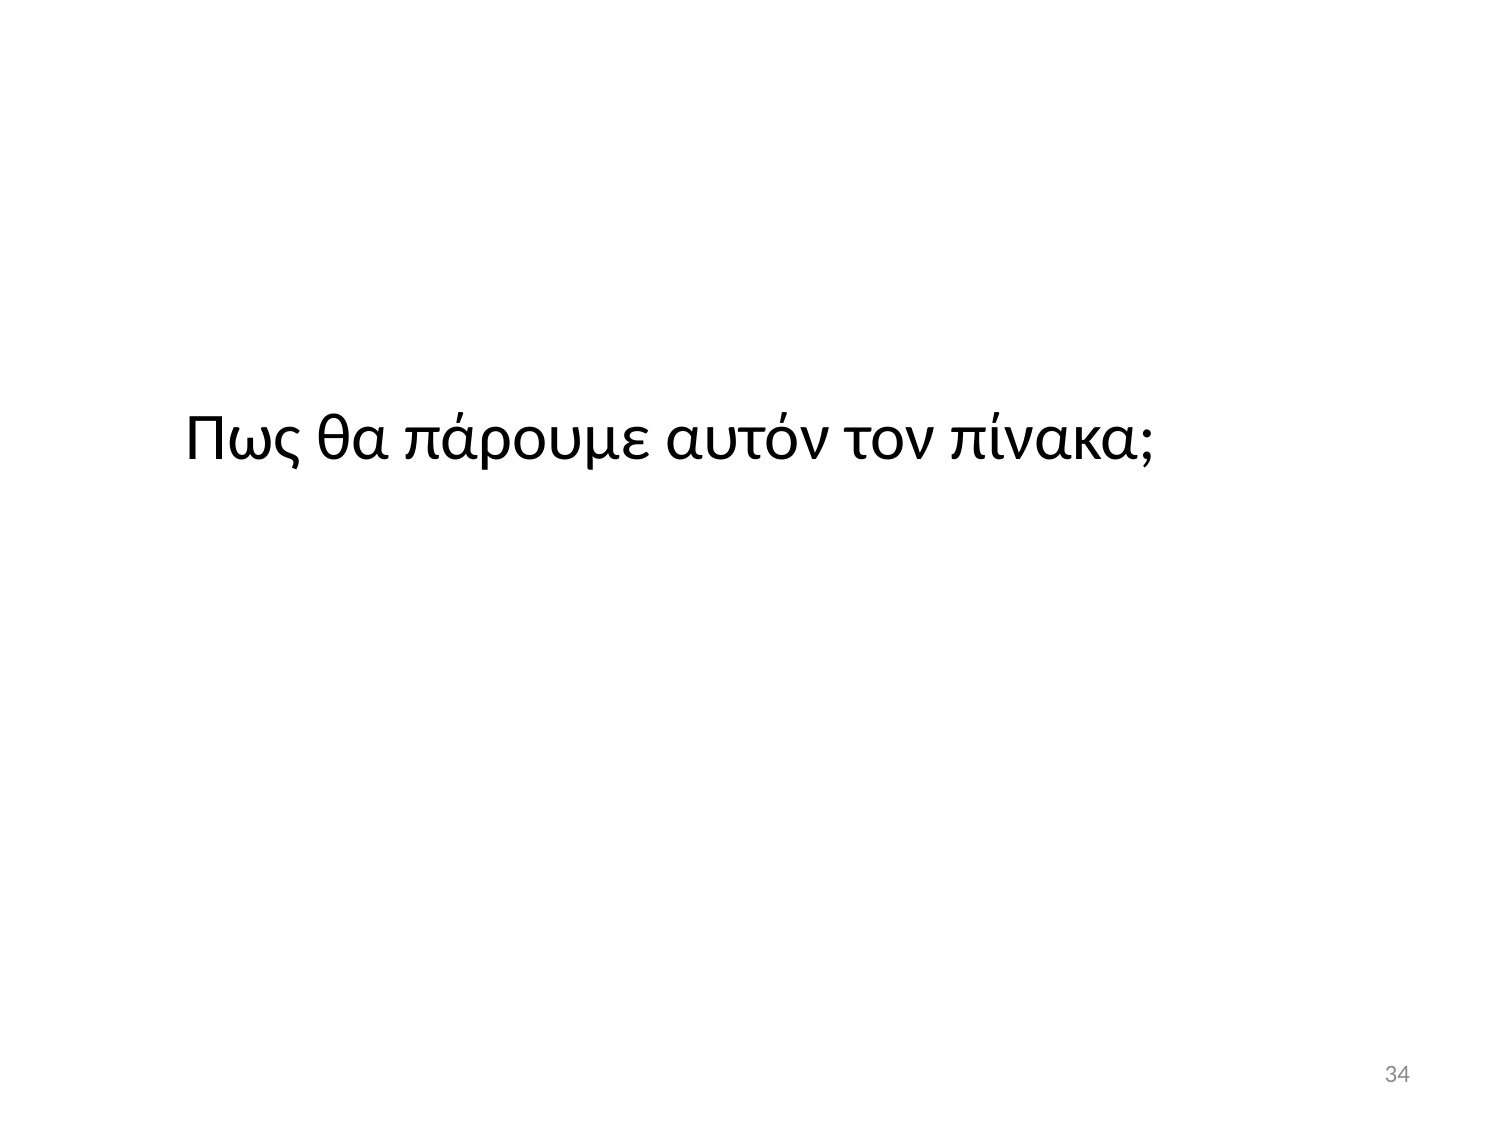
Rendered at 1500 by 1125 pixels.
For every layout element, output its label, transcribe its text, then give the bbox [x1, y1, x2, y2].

slide_number 34 [1074, 1042, 1425, 1103]
text_box Πως θα πάρουμε αυτόν τον πίνακα; [171, 385, 1282, 480]
